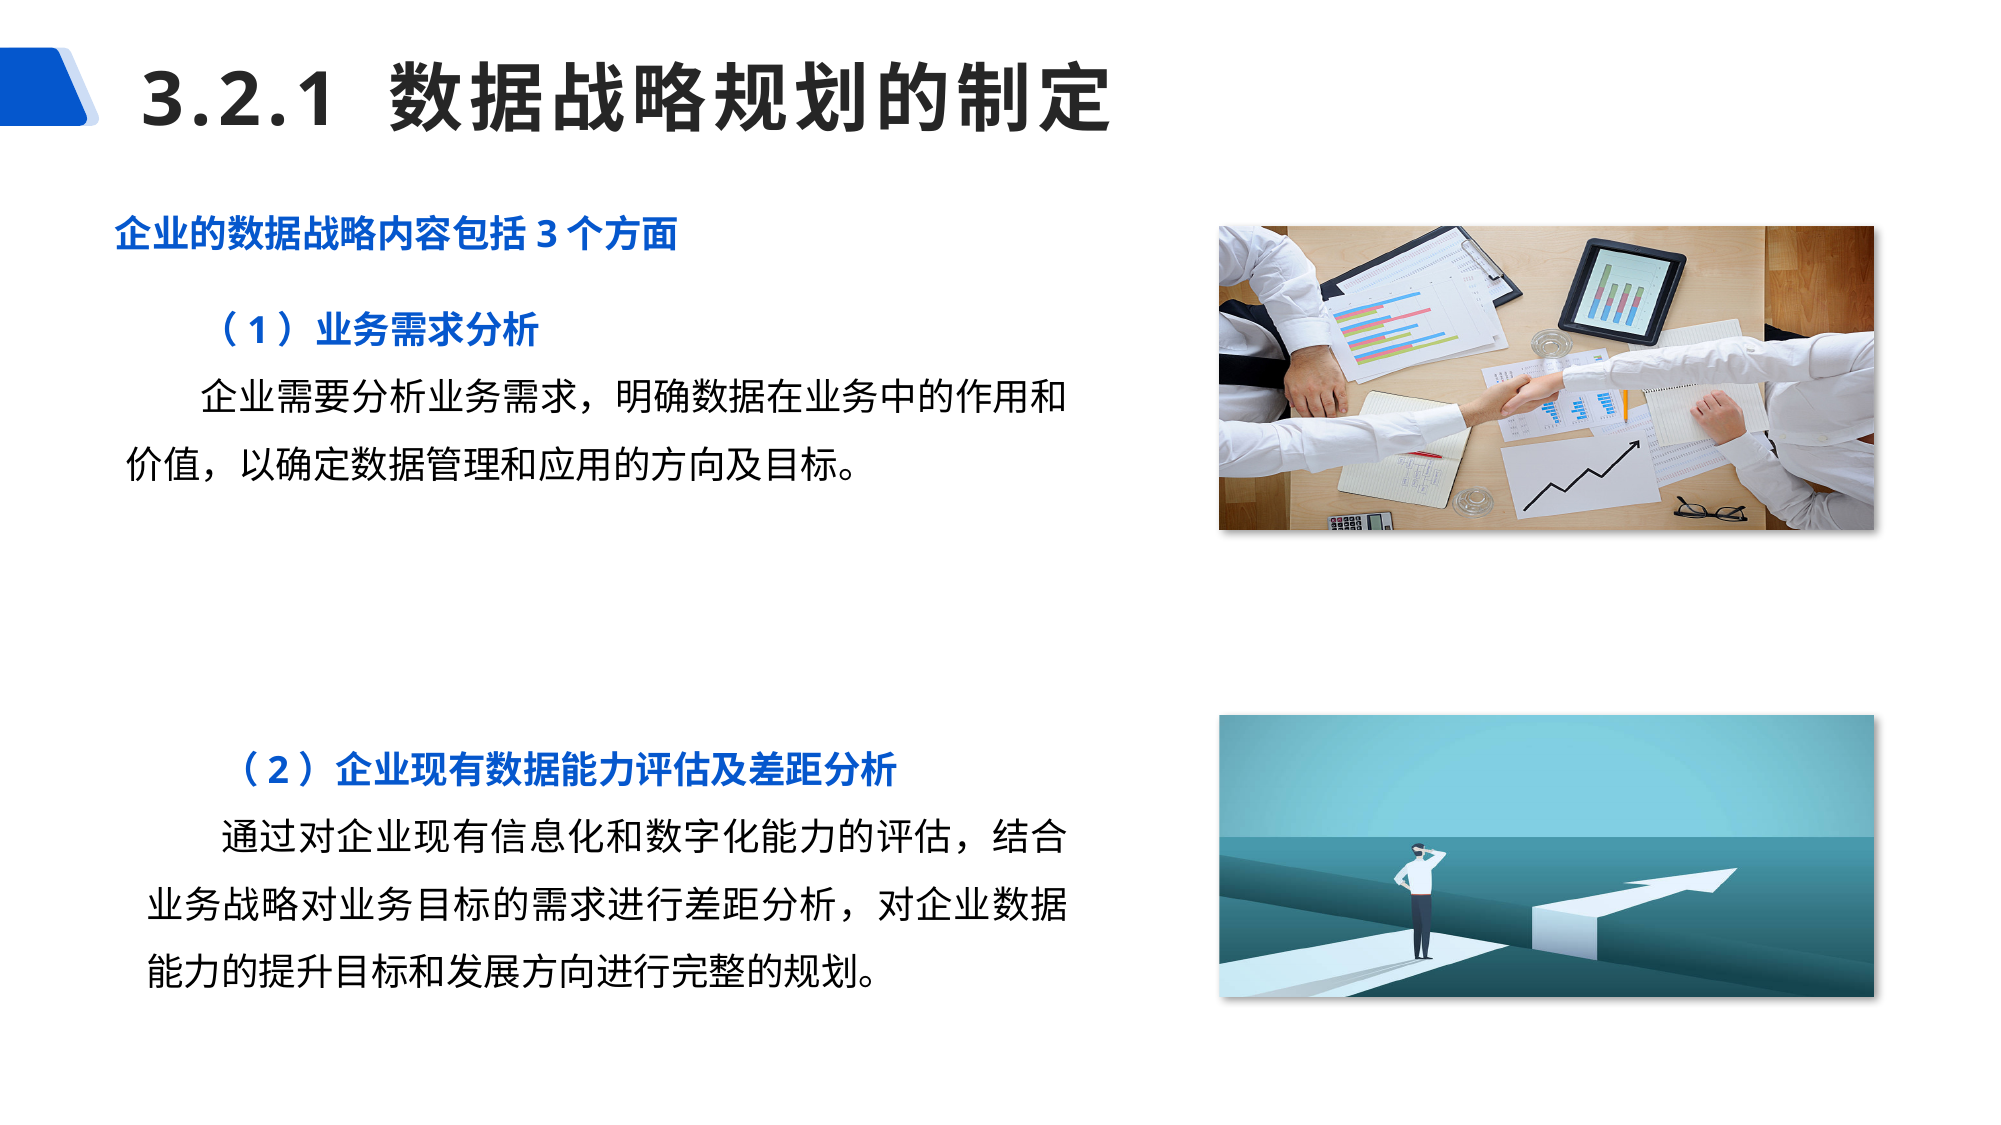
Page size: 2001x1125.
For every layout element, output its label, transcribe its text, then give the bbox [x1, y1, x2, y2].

text_box 3.2.1 数据战略规划的制定 [131, 39, 1832, 151]
text_box 企业的数据战略内容包括3个方面 [99, 180, 1100, 263]
text_box （2）企业现有数据能力评估及差距分析 通过对企业现有信息化和数字化能力的评估，结合业务战略对业务目标的需求进行差距分析，对企业数据能力的提升目标和发展方向进行完整的规划。 [131, 715, 1084, 1042]
picture [1218, 715, 1875, 998]
picture [1218, 226, 1875, 531]
text_box （1）业务需求分析 企业需要分析业务需求，明确数据在业务中的作用和价值，以确定数据管理和应用的方向及目标。 [110, 275, 1084, 494]
